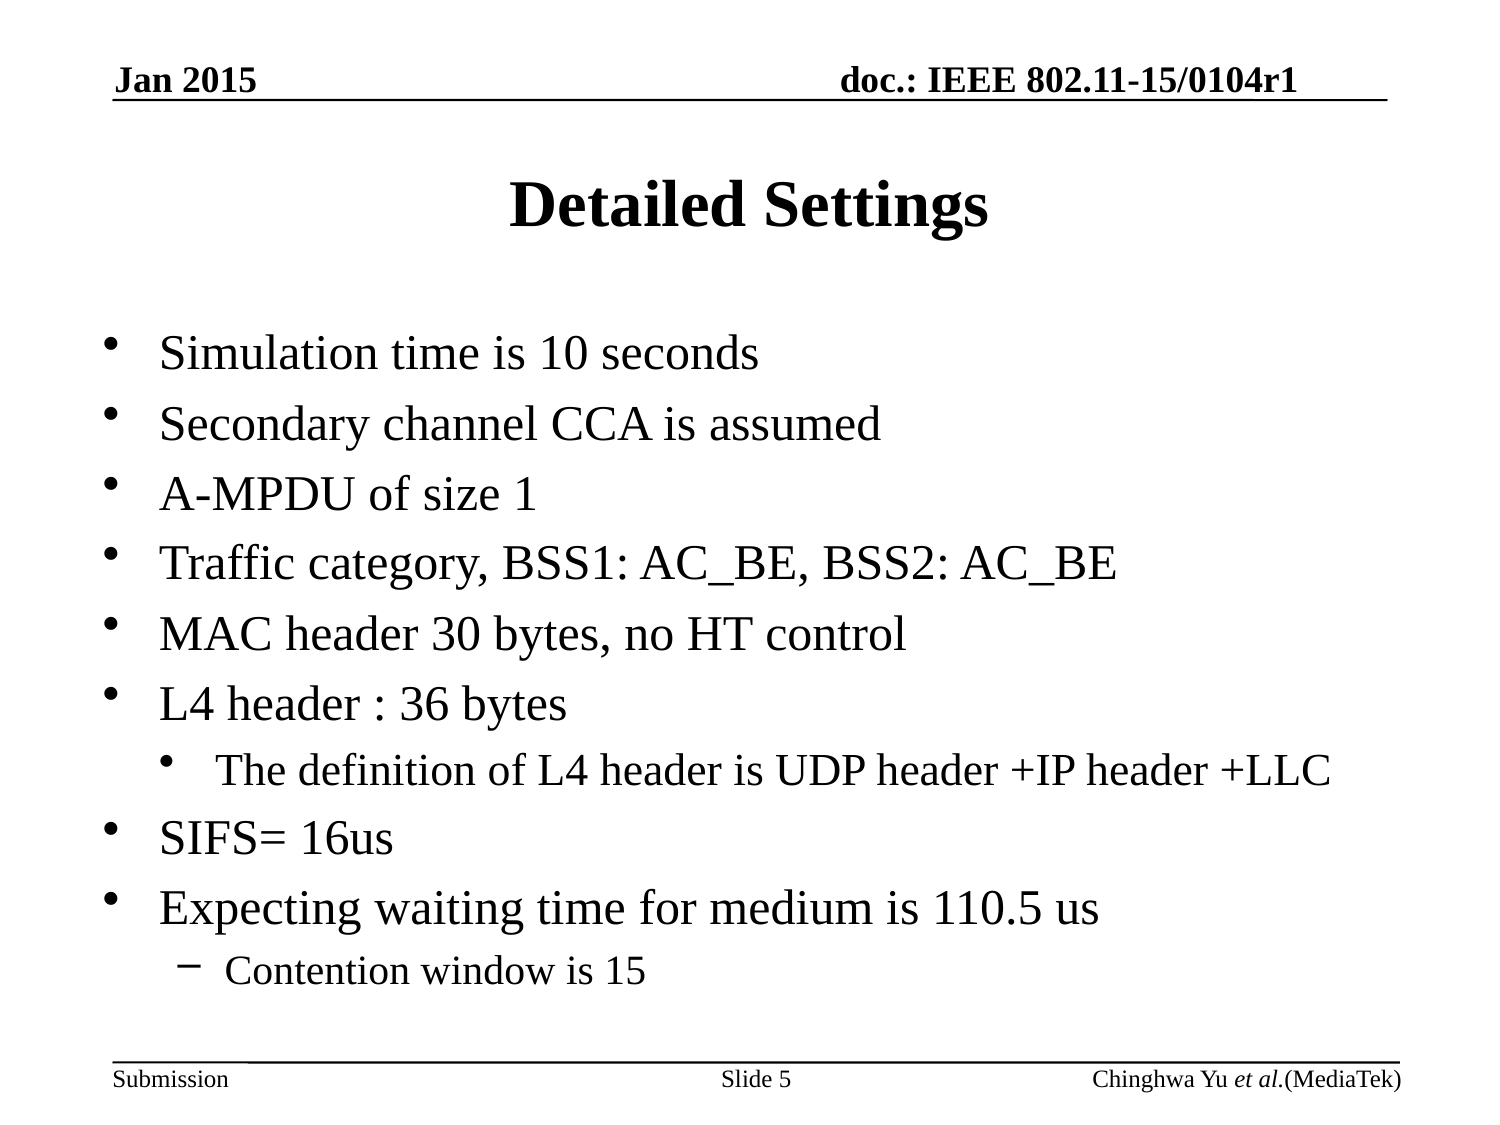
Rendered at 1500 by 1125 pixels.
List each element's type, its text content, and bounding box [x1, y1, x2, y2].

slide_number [114, 54, 259, 101]
slide_number Slide 5 [712, 1061, 800, 1093]
footer Chinghwa Yu et al.(MediaTek) [1087, 1061, 1402, 1093]
list Simulation time is 10 seconds Secondary channel CCA is assumed A-MPDU of size 1 Traffic category, BSS1: AC_BE, BSS2: AC_BE MAC header 30 bytes, no HT control L4 header : 36 bytes The definition of L4 header is UDP header +IP header +LLC SIFS= 16us Expecting waiting time for medium is 110.5 us Contention window is 15 [87, 312, 1401, 1013]
title Detailed Settings [112, 112, 1388, 288]
